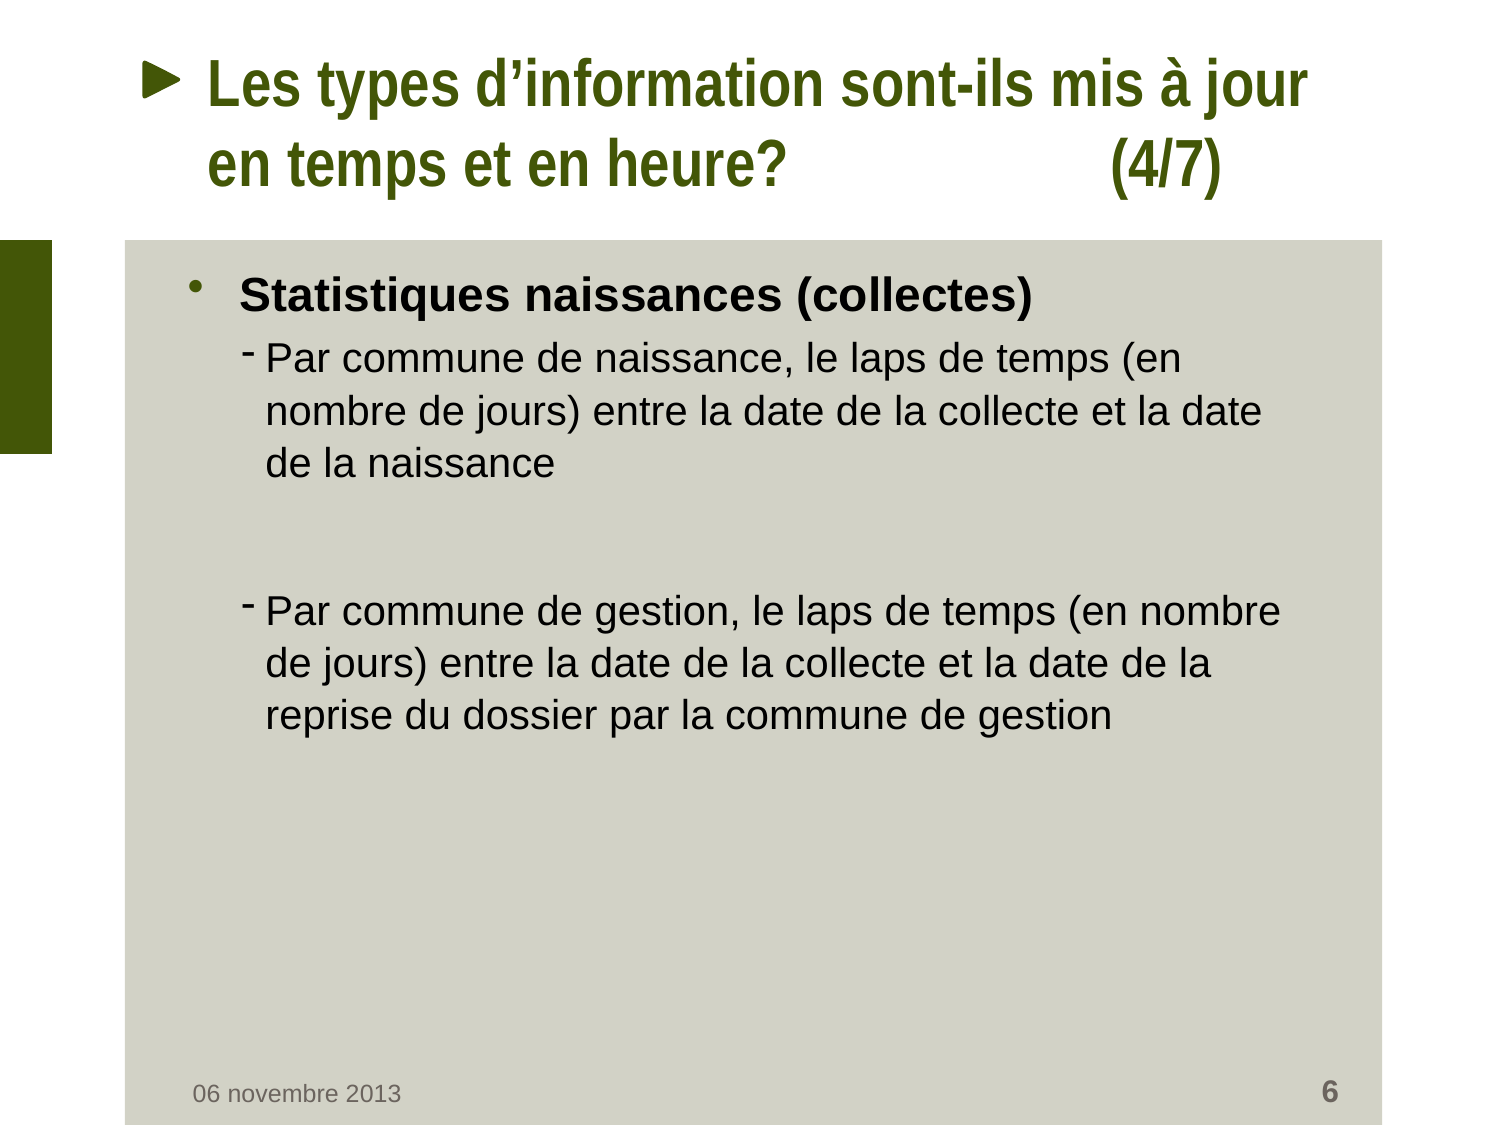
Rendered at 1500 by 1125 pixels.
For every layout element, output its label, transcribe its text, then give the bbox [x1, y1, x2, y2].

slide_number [192, 1077, 506, 1116]
slide_number 6 [1213, 1071, 1340, 1111]
list Statistiques naissances (collectes) Par commune de naissance, le laps de temps (en nombre de jours) entre la date de la collecte et la date de la naissance Par commune de gestion, le laps de temps (en nombre de jours) entre la date de la collecte et la date de la reprise du dossier par la commune de gestion [187, 262, 1301, 1026]
title Les types d’information sont-ils mis à jour en temps et en heure? (4/7) [142, 39, 1382, 200]
